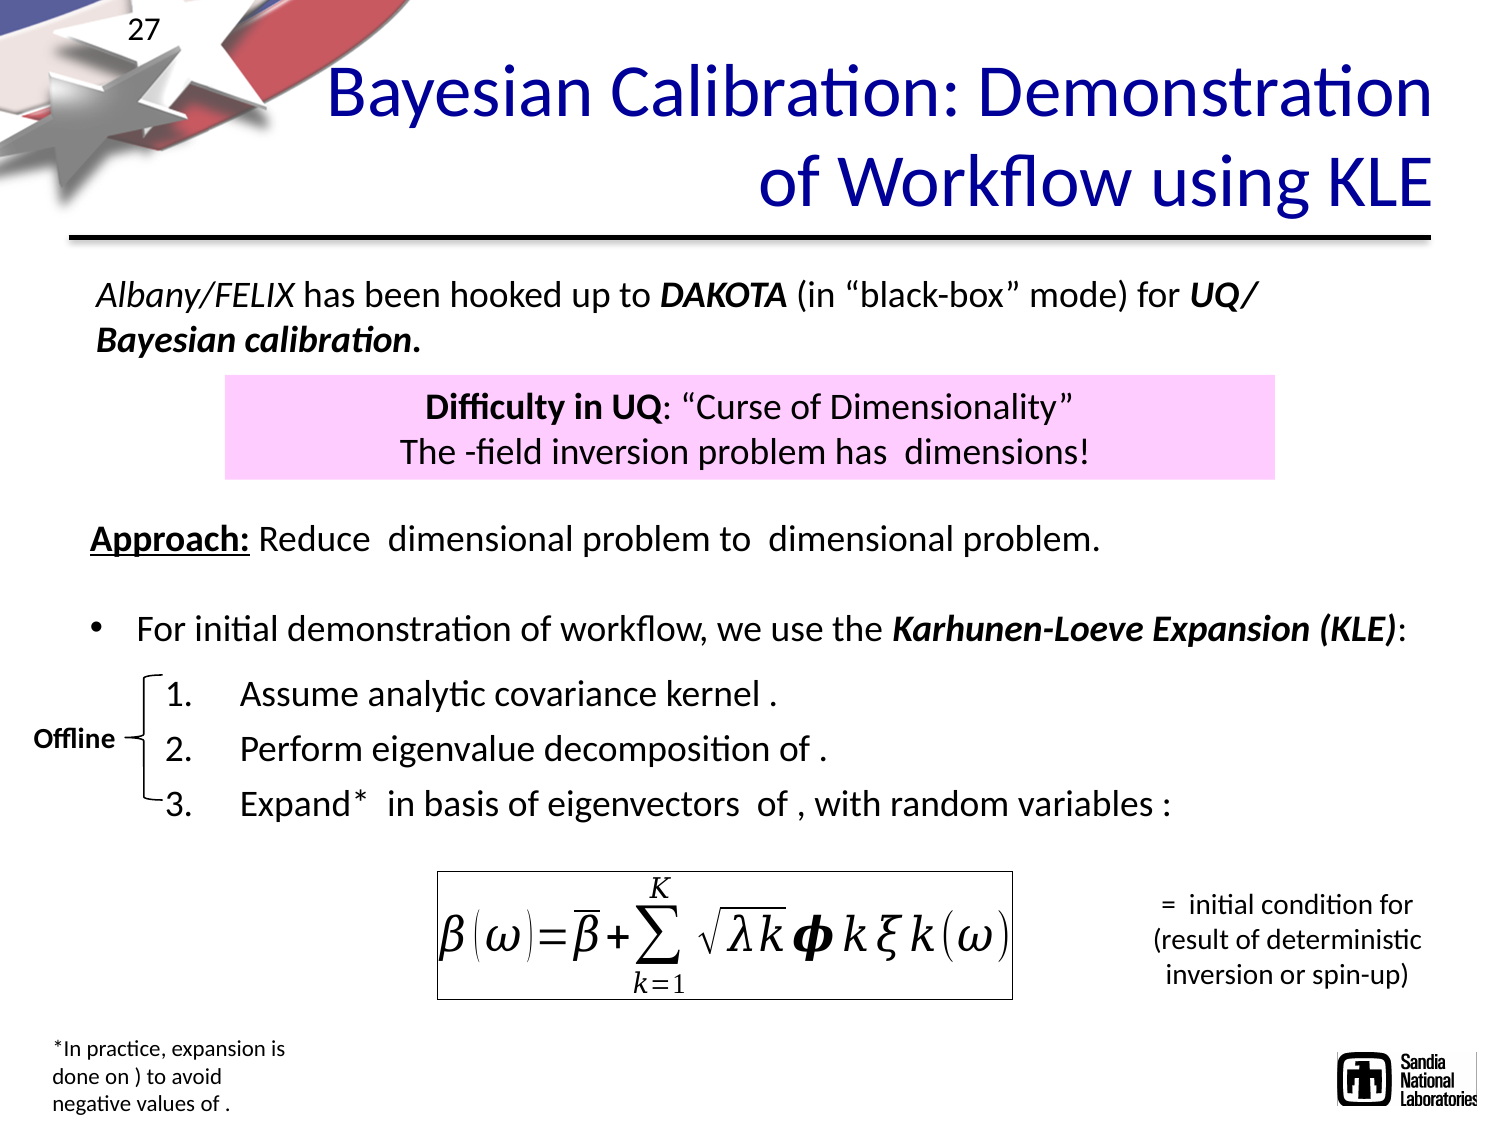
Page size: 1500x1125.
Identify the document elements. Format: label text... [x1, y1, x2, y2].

text_box Offline [18, 712, 151, 763]
text_box [142, 674, 163, 801]
text_box Albany/FELIX has been hooked up to DAKOTA (in “black-box” mode) for UQ/ Bayesian calibration. [81, 262, 1375, 368]
title Bayesian Calibration: Demonstration of Workflow using KLE [237, 24, 1451, 238]
